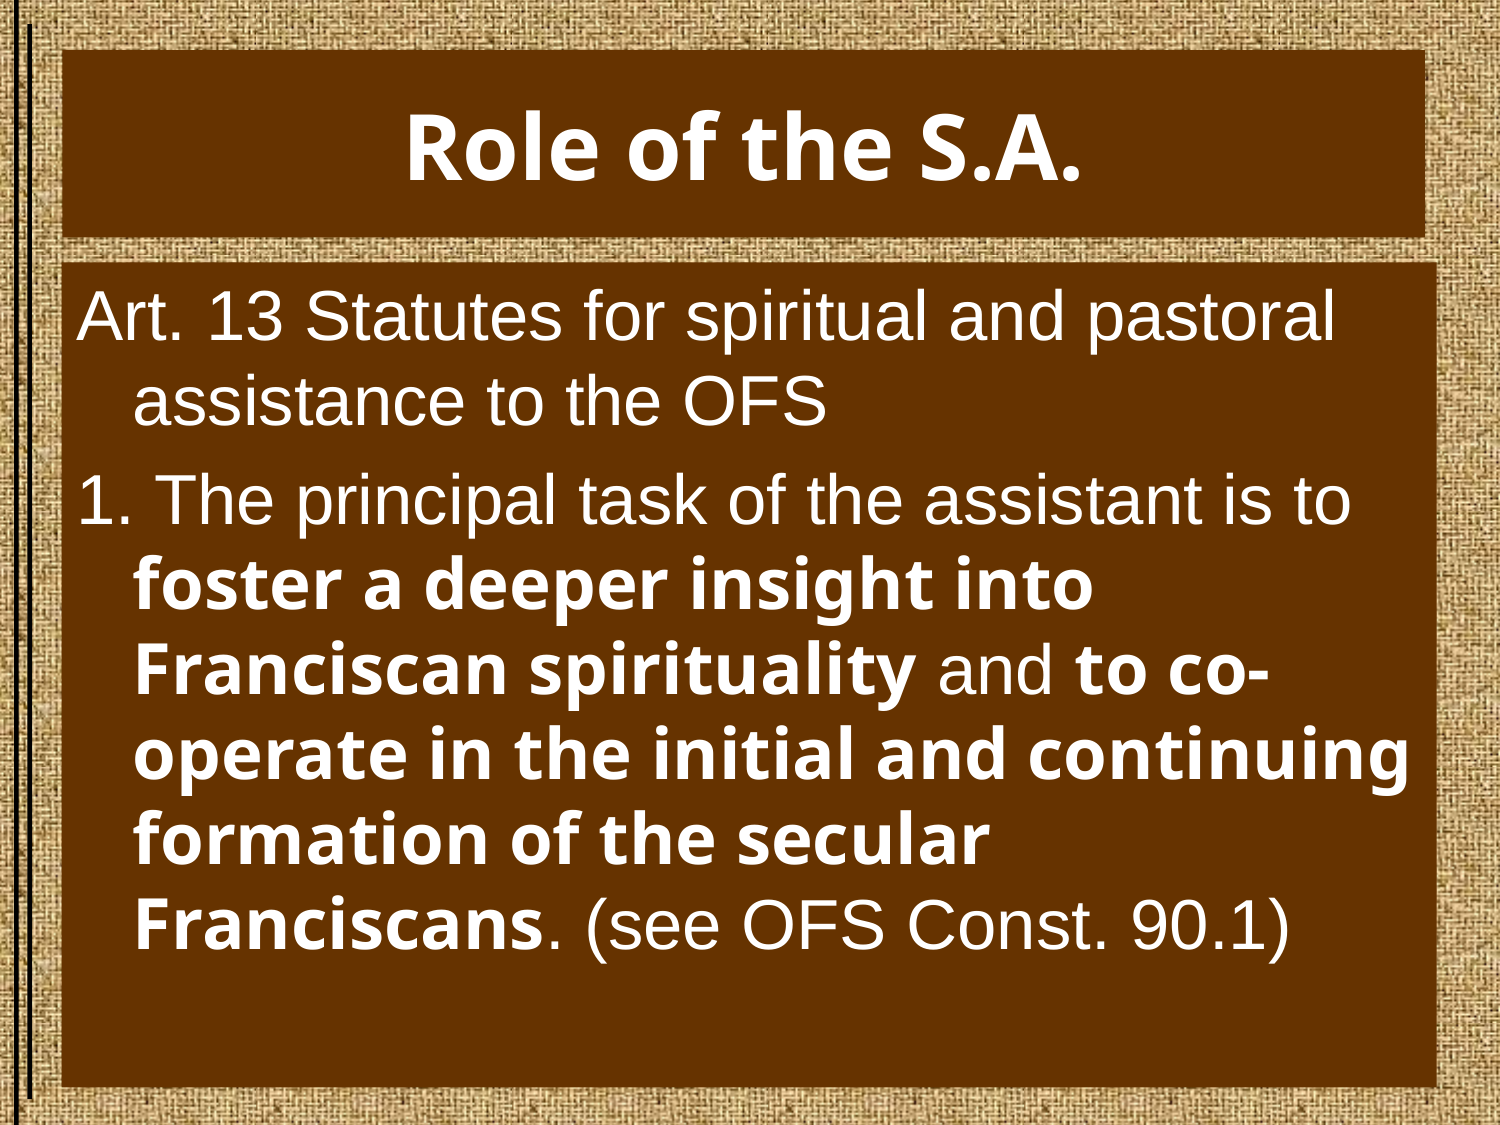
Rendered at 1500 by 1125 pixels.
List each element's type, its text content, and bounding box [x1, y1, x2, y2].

picture [19, 0, 1500, 1125]
title Role of the S.A. [62, 50, 1425, 238]
list Art. 13 Statutes for spiritual and pastoral assistance to the OFS 1. The principal task of the assistant is to foster a deeper insight into Franciscan spirituality and to co-operate in the initial and continuing formation of the secular Franciscans. (see OFS Const. 90.1) [61, 262, 1437, 1088]
picture [0, 0, 14, 1125]
